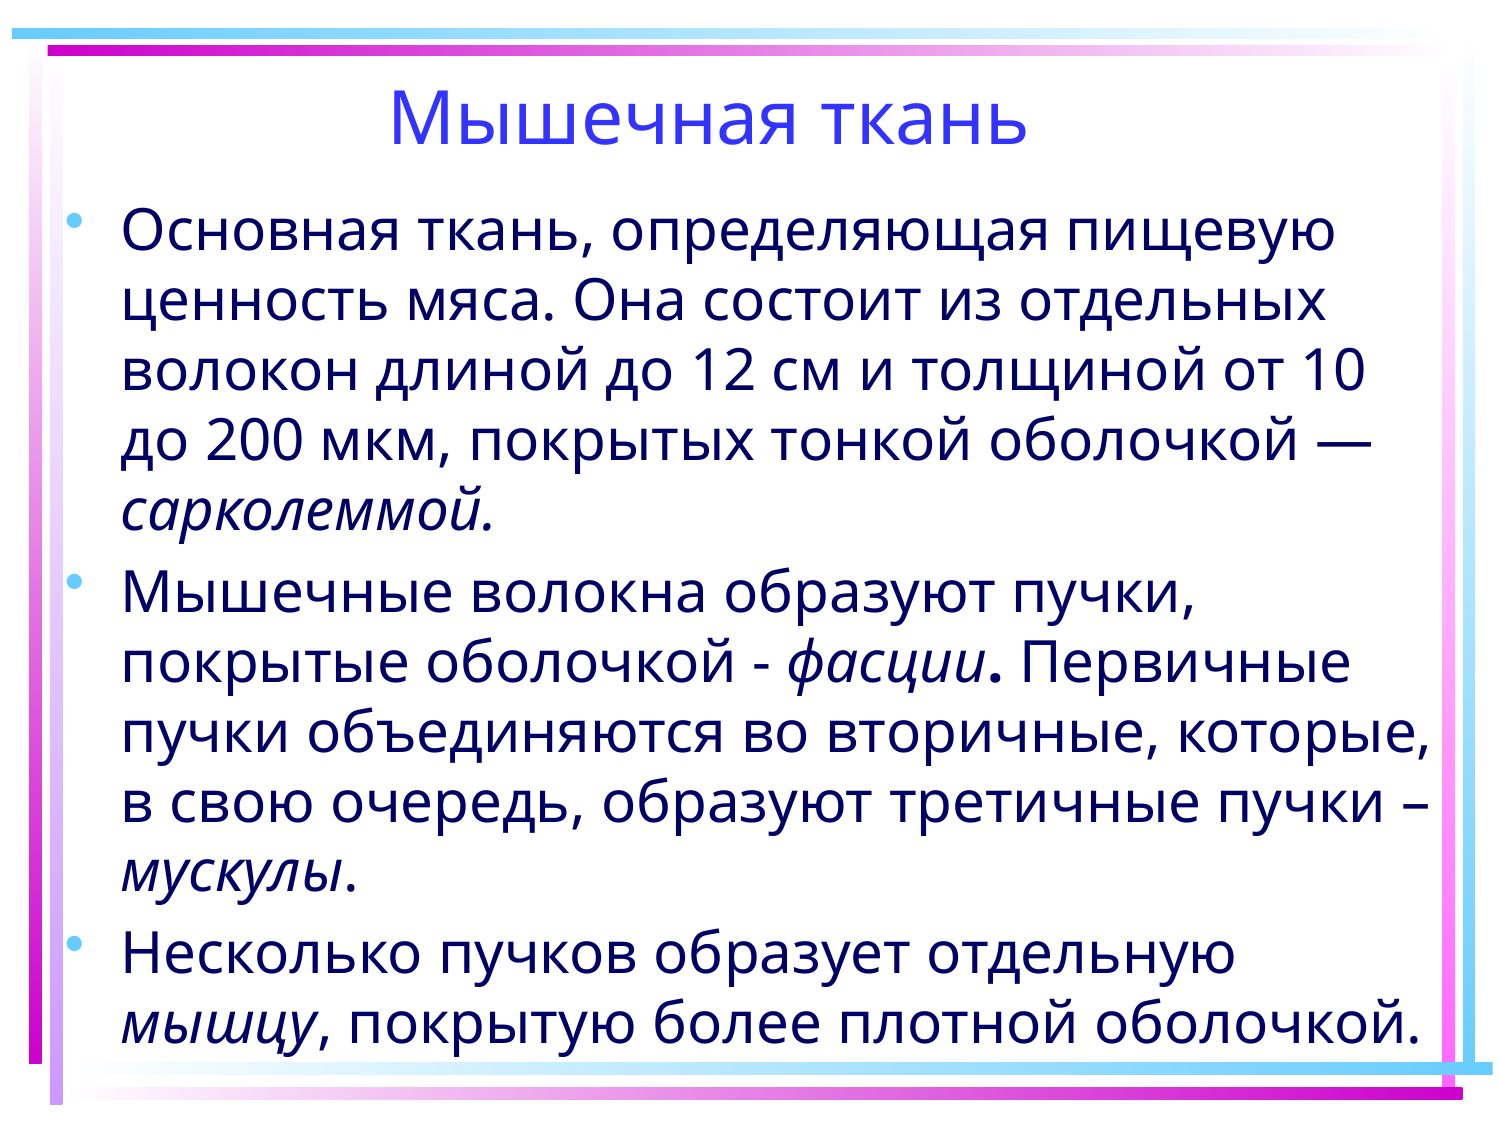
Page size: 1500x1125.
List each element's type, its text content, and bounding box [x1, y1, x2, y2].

title Мышечная ткань [62, 62, 1375, 184]
list Основная ткань, определяющая пищевую ценность мяса. Она состоит из отдельных волокон длиной до 12 см и толщиной от 10 до 200 мкм, покрытых тонкой оболочкой — сарколеммой. Мышечные волокна образуют пучки, покрытые оболочкой - фасции. Первичные пучки объединяются во вторичные, которые, в свою очередь, образуют третичные пучки – мускулы. Несколько пучков образует отдельную мышцу, покрытую более плотной оболочкой. [49, 184, 1451, 1125]
